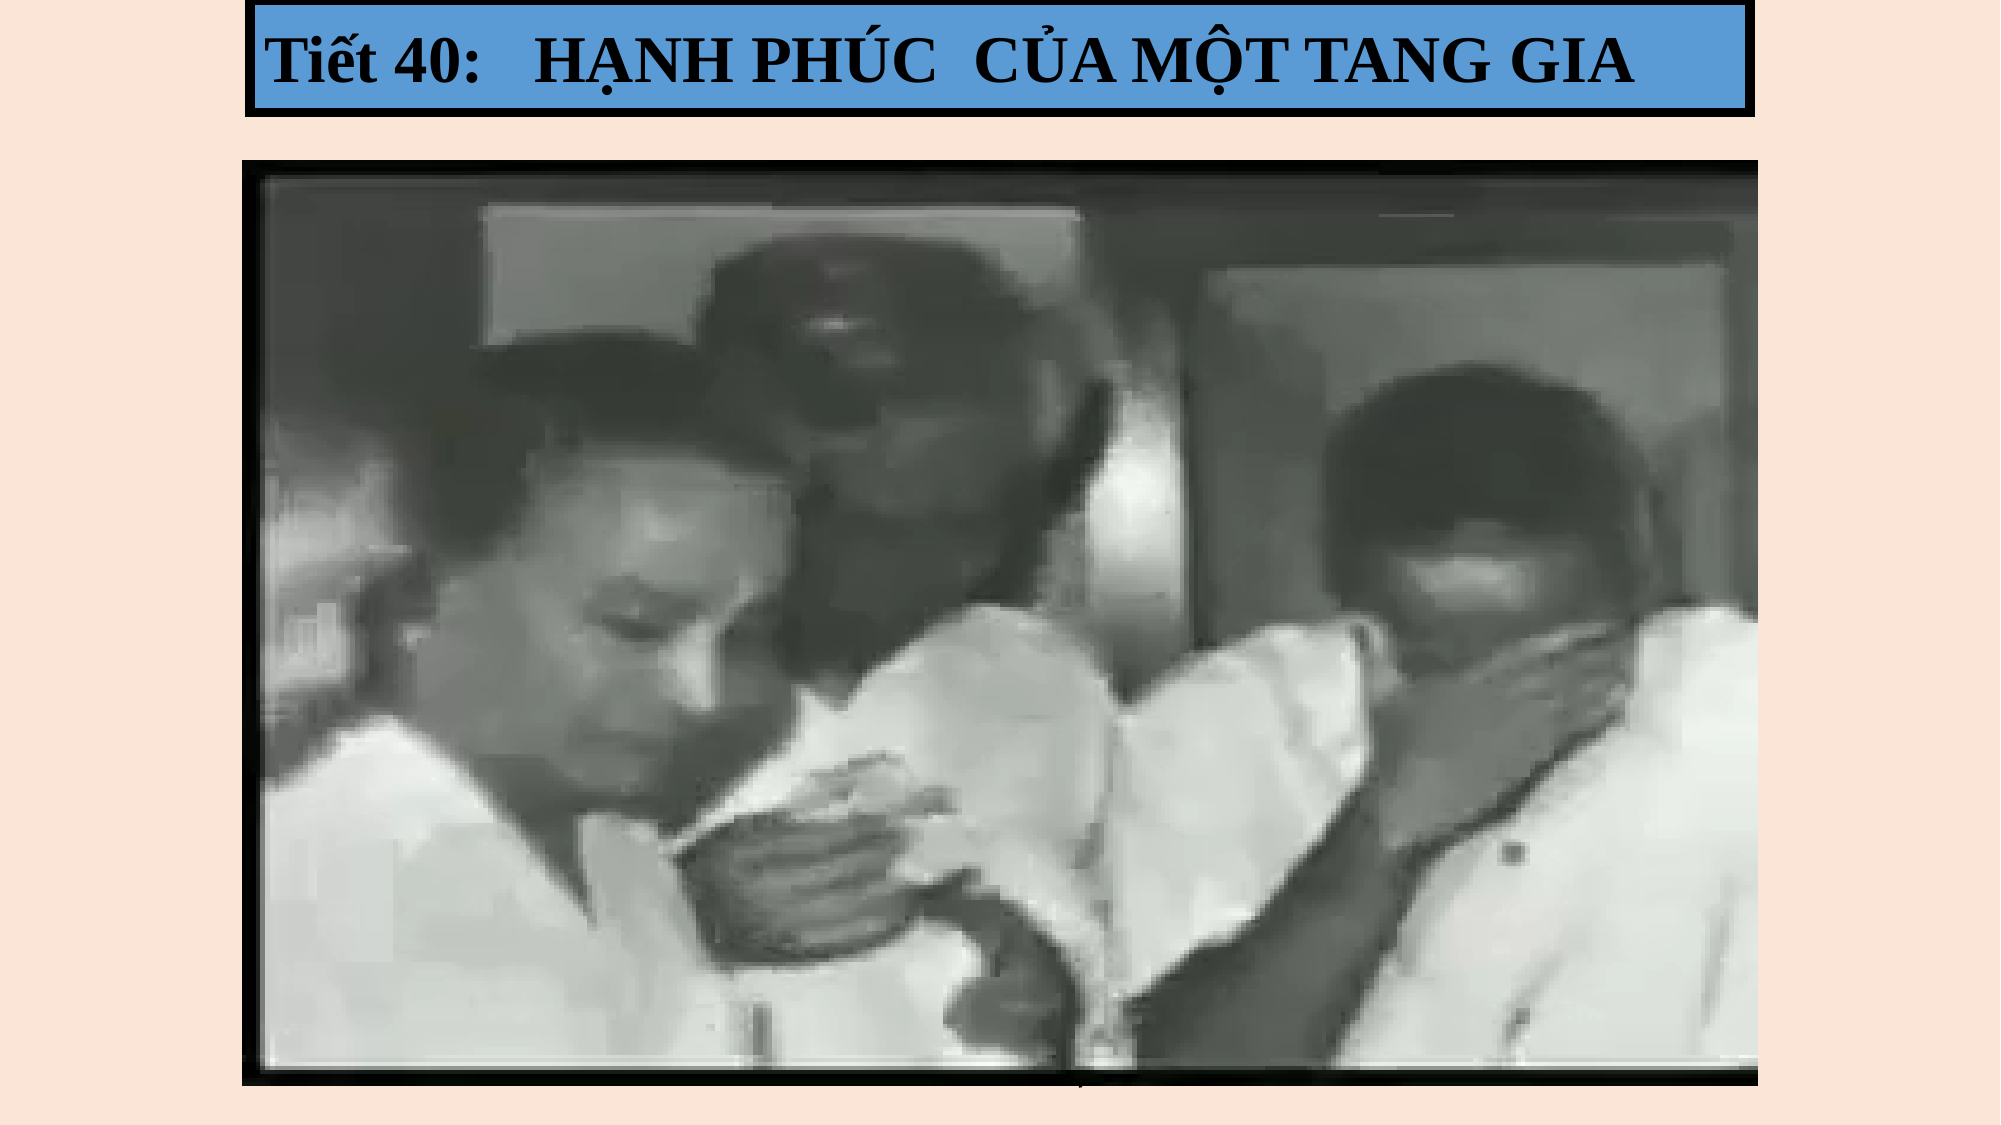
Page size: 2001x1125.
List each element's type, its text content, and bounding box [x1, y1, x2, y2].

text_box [241, 159, 1759, 1087]
text_box Tiết 40: HẠNH PHÚC CỦA MỘT TANG GIA [249, 0, 1750, 113]
